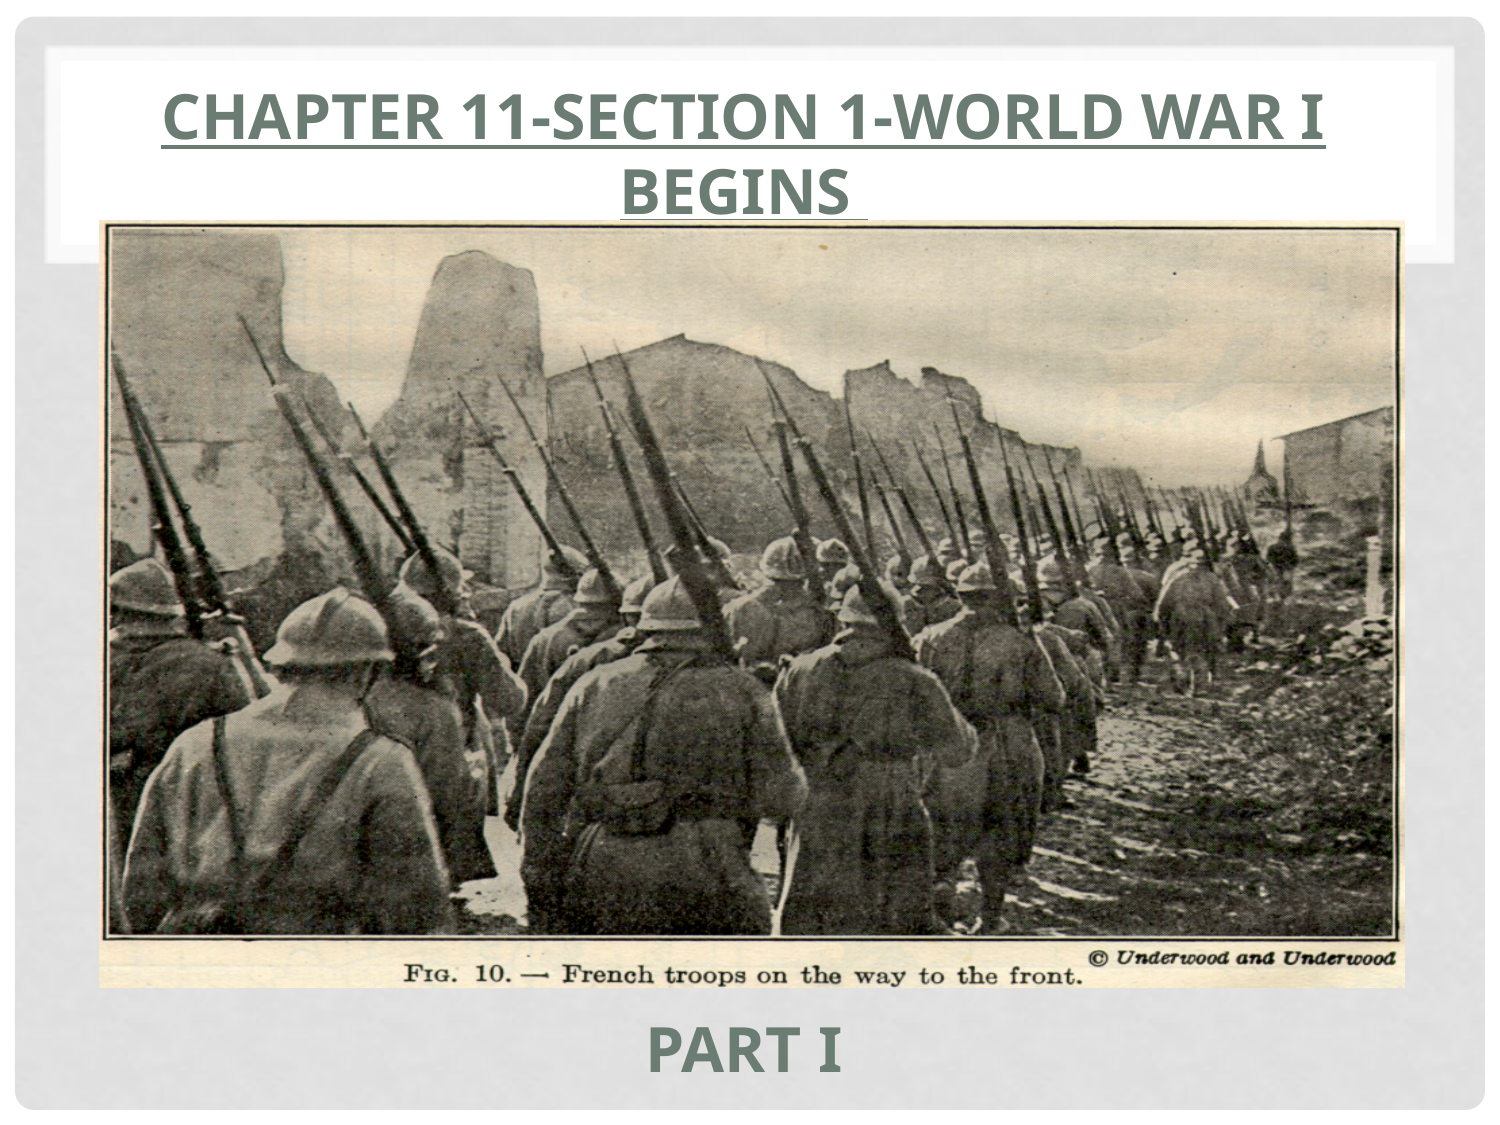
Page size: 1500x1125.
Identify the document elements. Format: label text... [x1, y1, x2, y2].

picture [99, 220, 1405, 988]
title Chapter 11-Section 1-World War I Begins [37, 66, 1450, 238]
text_box Part I [37, 987, 1450, 1108]
